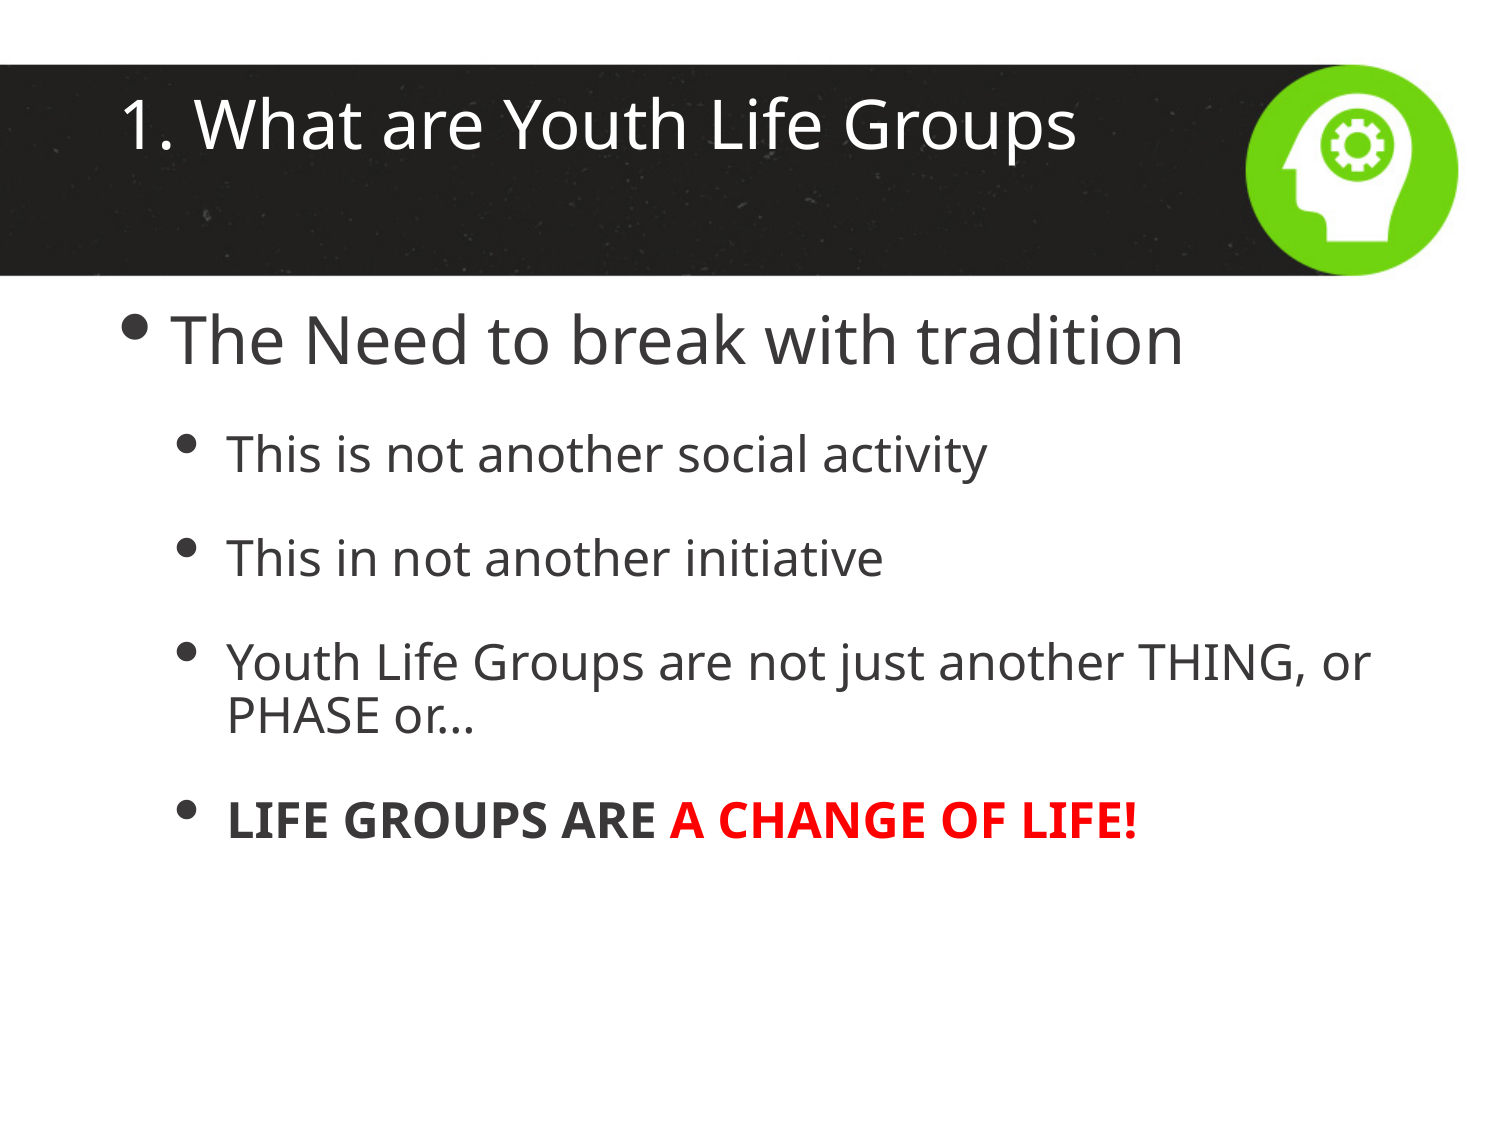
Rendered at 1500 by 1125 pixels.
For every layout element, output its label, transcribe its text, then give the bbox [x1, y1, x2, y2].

title 1. What are Youth Life Groups [103, 59, 1397, 278]
picture [0, 0, 1500, 1125]
list The Need to break with tradition This is not another social activity This in not another initiative Youth Life Groups are not just another THING, or PHASE or… LIFE GROUPS ARE A CHANGE OF LIFE! [103, 299, 1397, 1014]
